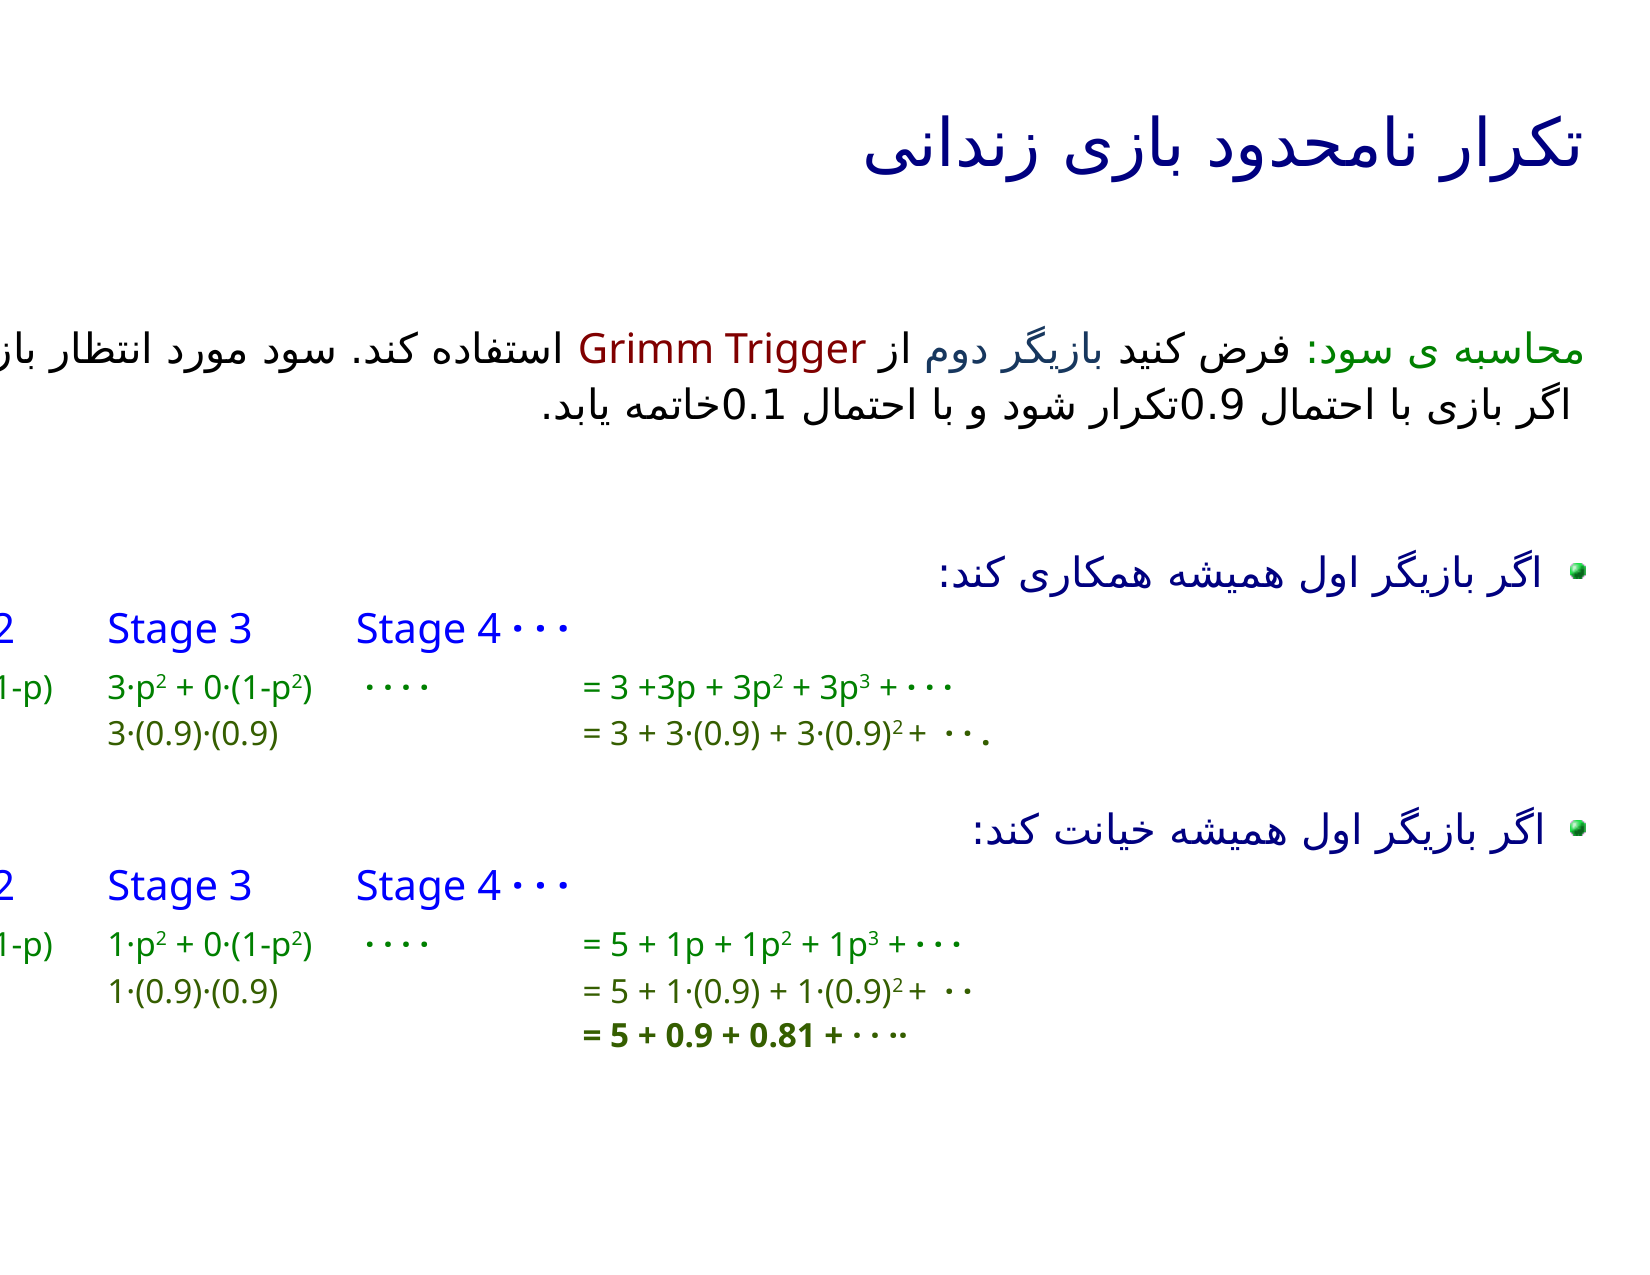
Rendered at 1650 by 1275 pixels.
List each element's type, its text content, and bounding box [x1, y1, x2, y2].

text_box تکرار نامحدود بازی زندانی [112, 82, 1600, 213]
picture [1570, 563, 1586, 579]
picture [1570, 820, 1586, 836]
text_box محاسبه ی سود: فرض کنید بازیگر دوم از Grimm Trigger استفاده کند. سود مورد انتظار بازیگر دوم چقدر است؟ اگر بازی با احتمال 0.9تکرار شود و با احتمال 0.1خاتمه یابد. اگر بازیگر اول همیشه همکاری کند: Stage 1 Stage 2 Stage 3 Stage 4 · · · 3 3·p + 0·(1-p) 3·p2 + 0·(1-p2) · · · · = 3 +3p + 3p2 + 3p3 + · · · 3 3·(0.9) 3·(0.9)·(0.9) = 3 + 3·(0.9) + 3·(0.9)2 + · · . اگر بازیگر اول همیشه خیانت کند: Stage 1 Stage 2 Stage 3 Stage 4 · · · 5 1·p + 0·(1-p) 1·p2 + 0·(1-p2) · · · · = 5 + 1p + 1p2 + 1p3 + · · · 5 1·(0.9) 1·(0.9)·(0.9) = 5 + 1·(0.9) + 1·(0.9)2 + · · = 5 + 0.9 + 0.81 + · · ·· [74, 308, 1600, 1100]
